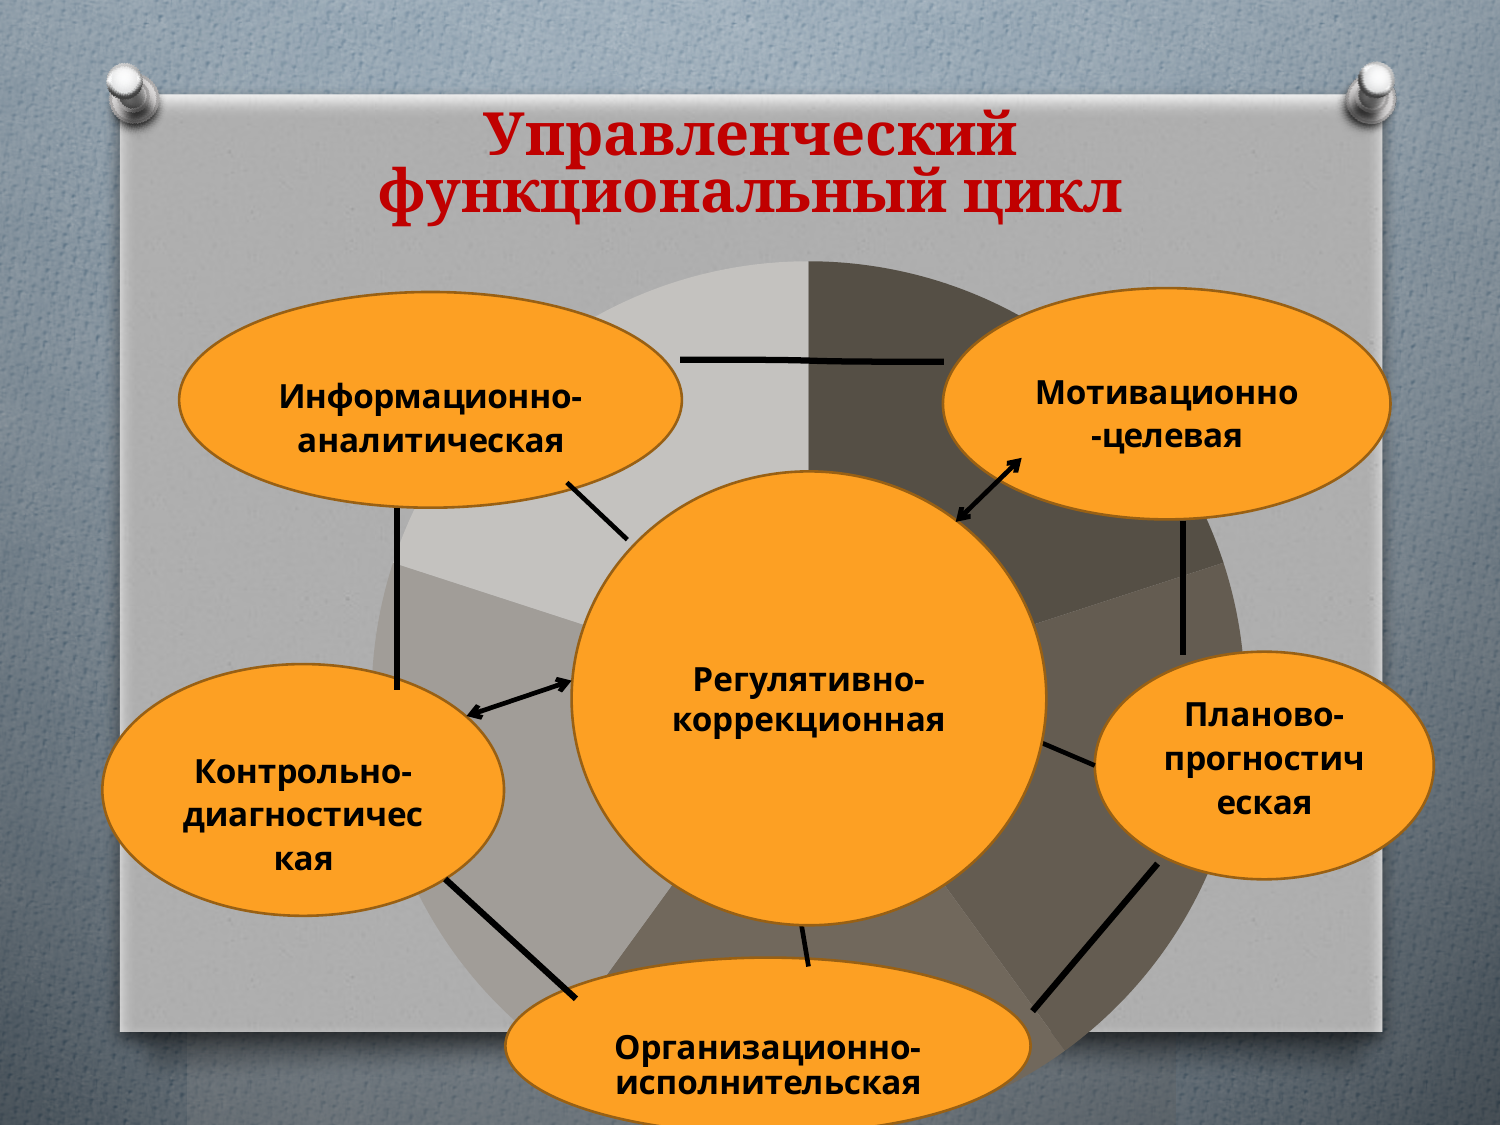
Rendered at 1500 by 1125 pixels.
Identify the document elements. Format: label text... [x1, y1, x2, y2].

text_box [955, 457, 1022, 523]
picture [75, 29, 198, 153]
picture [1317, 35, 1439, 156]
title Управленческий функциональный цикл [179, 101, 1323, 232]
chart [76, 260, 1436, 1125]
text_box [466, 680, 572, 717]
